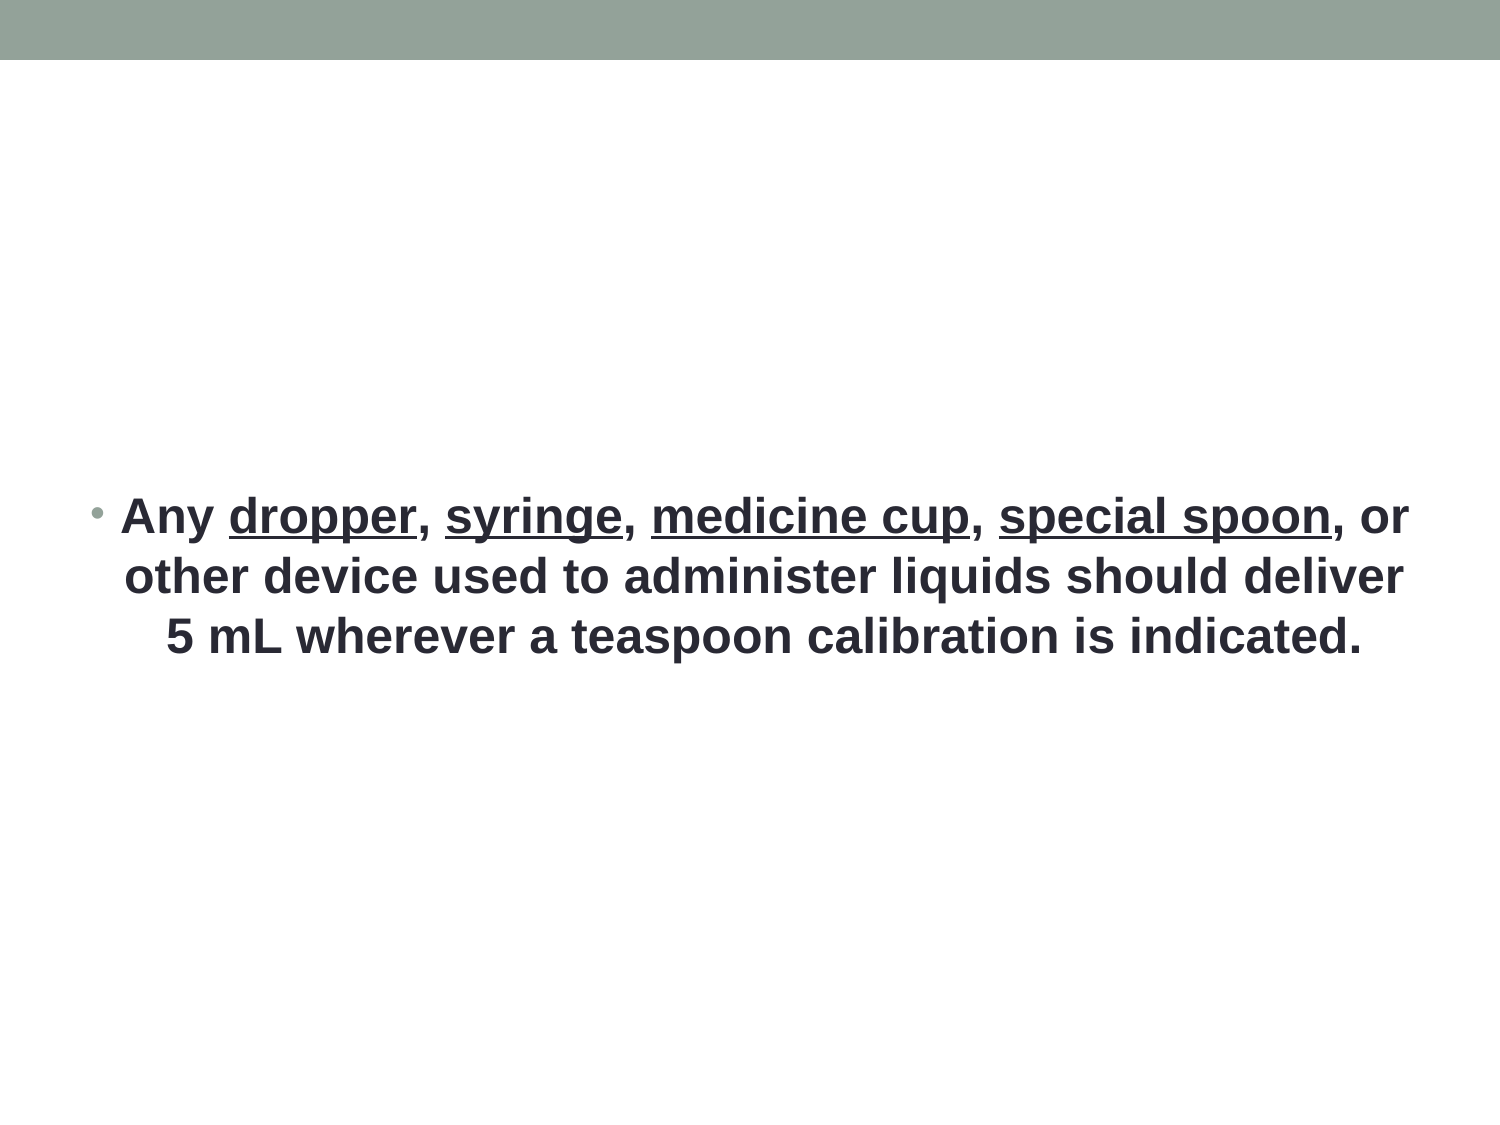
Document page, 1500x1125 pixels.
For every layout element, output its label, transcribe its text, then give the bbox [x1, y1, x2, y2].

list Any dropper, syringe, medicine cup, special spoon, or other device used to administer liquids should deliver 5 mL wherever a teaspoon calibration is indicated. [75, 475, 1425, 1063]
